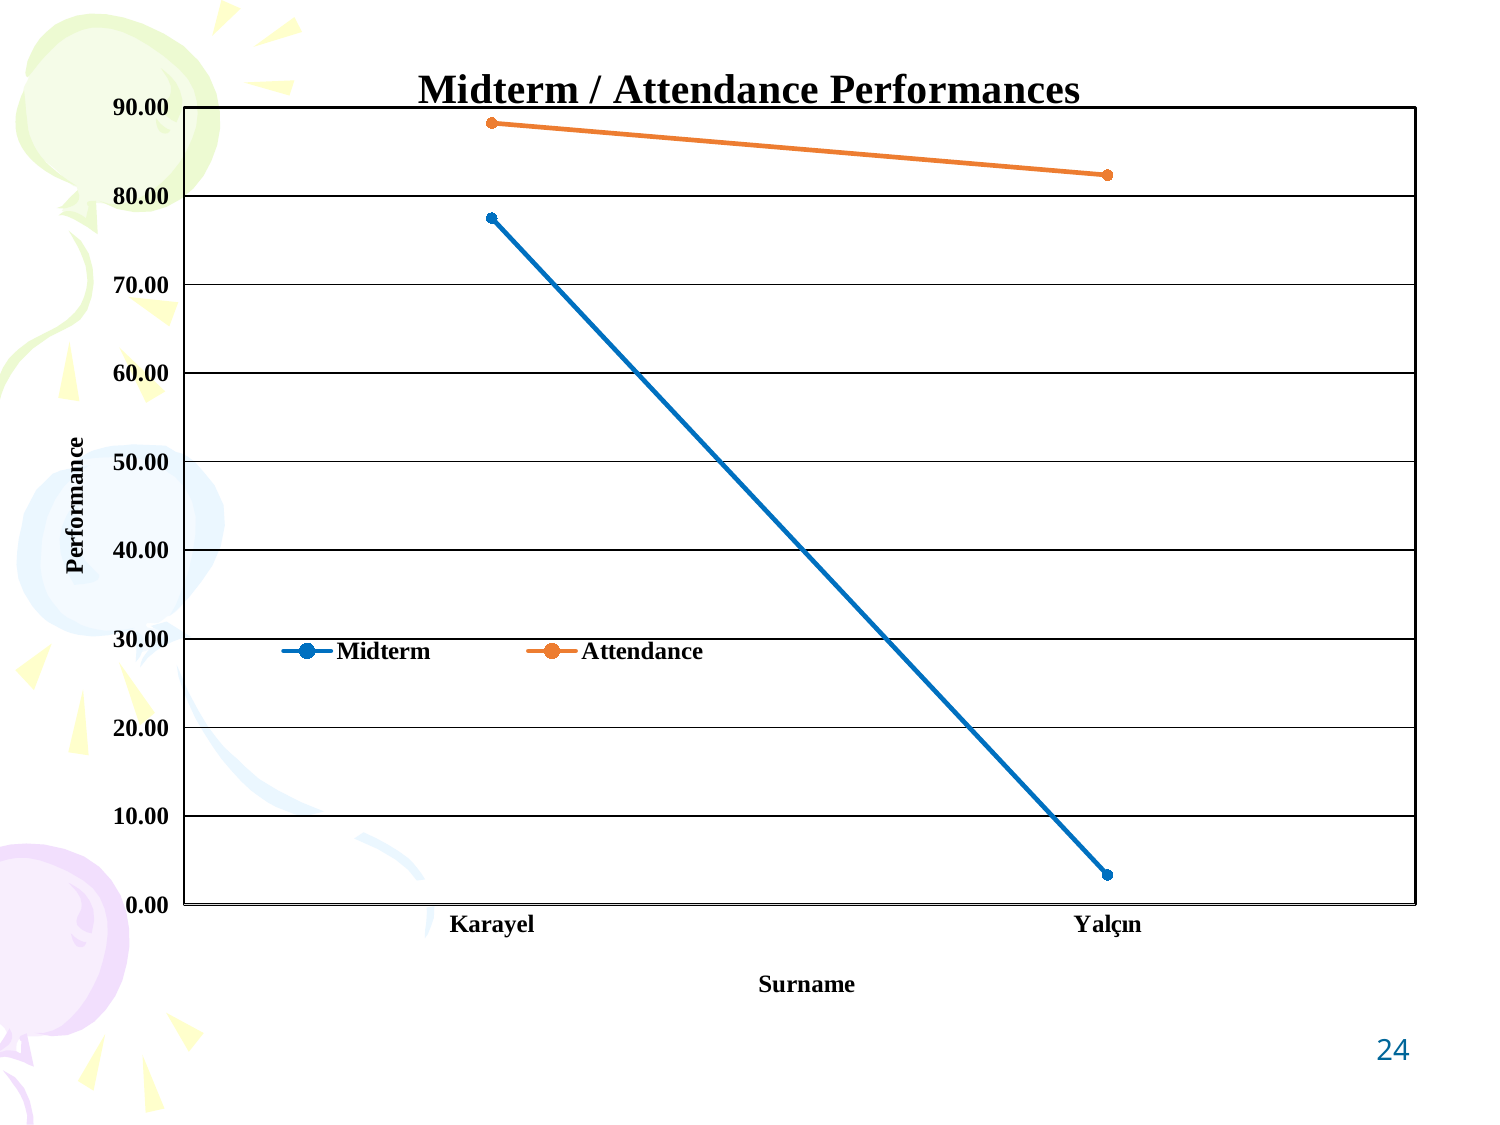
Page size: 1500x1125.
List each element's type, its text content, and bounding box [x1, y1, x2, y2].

chart [29, 25, 1471, 1025]
slide_number 24 [1074, 1032, 1425, 1100]
